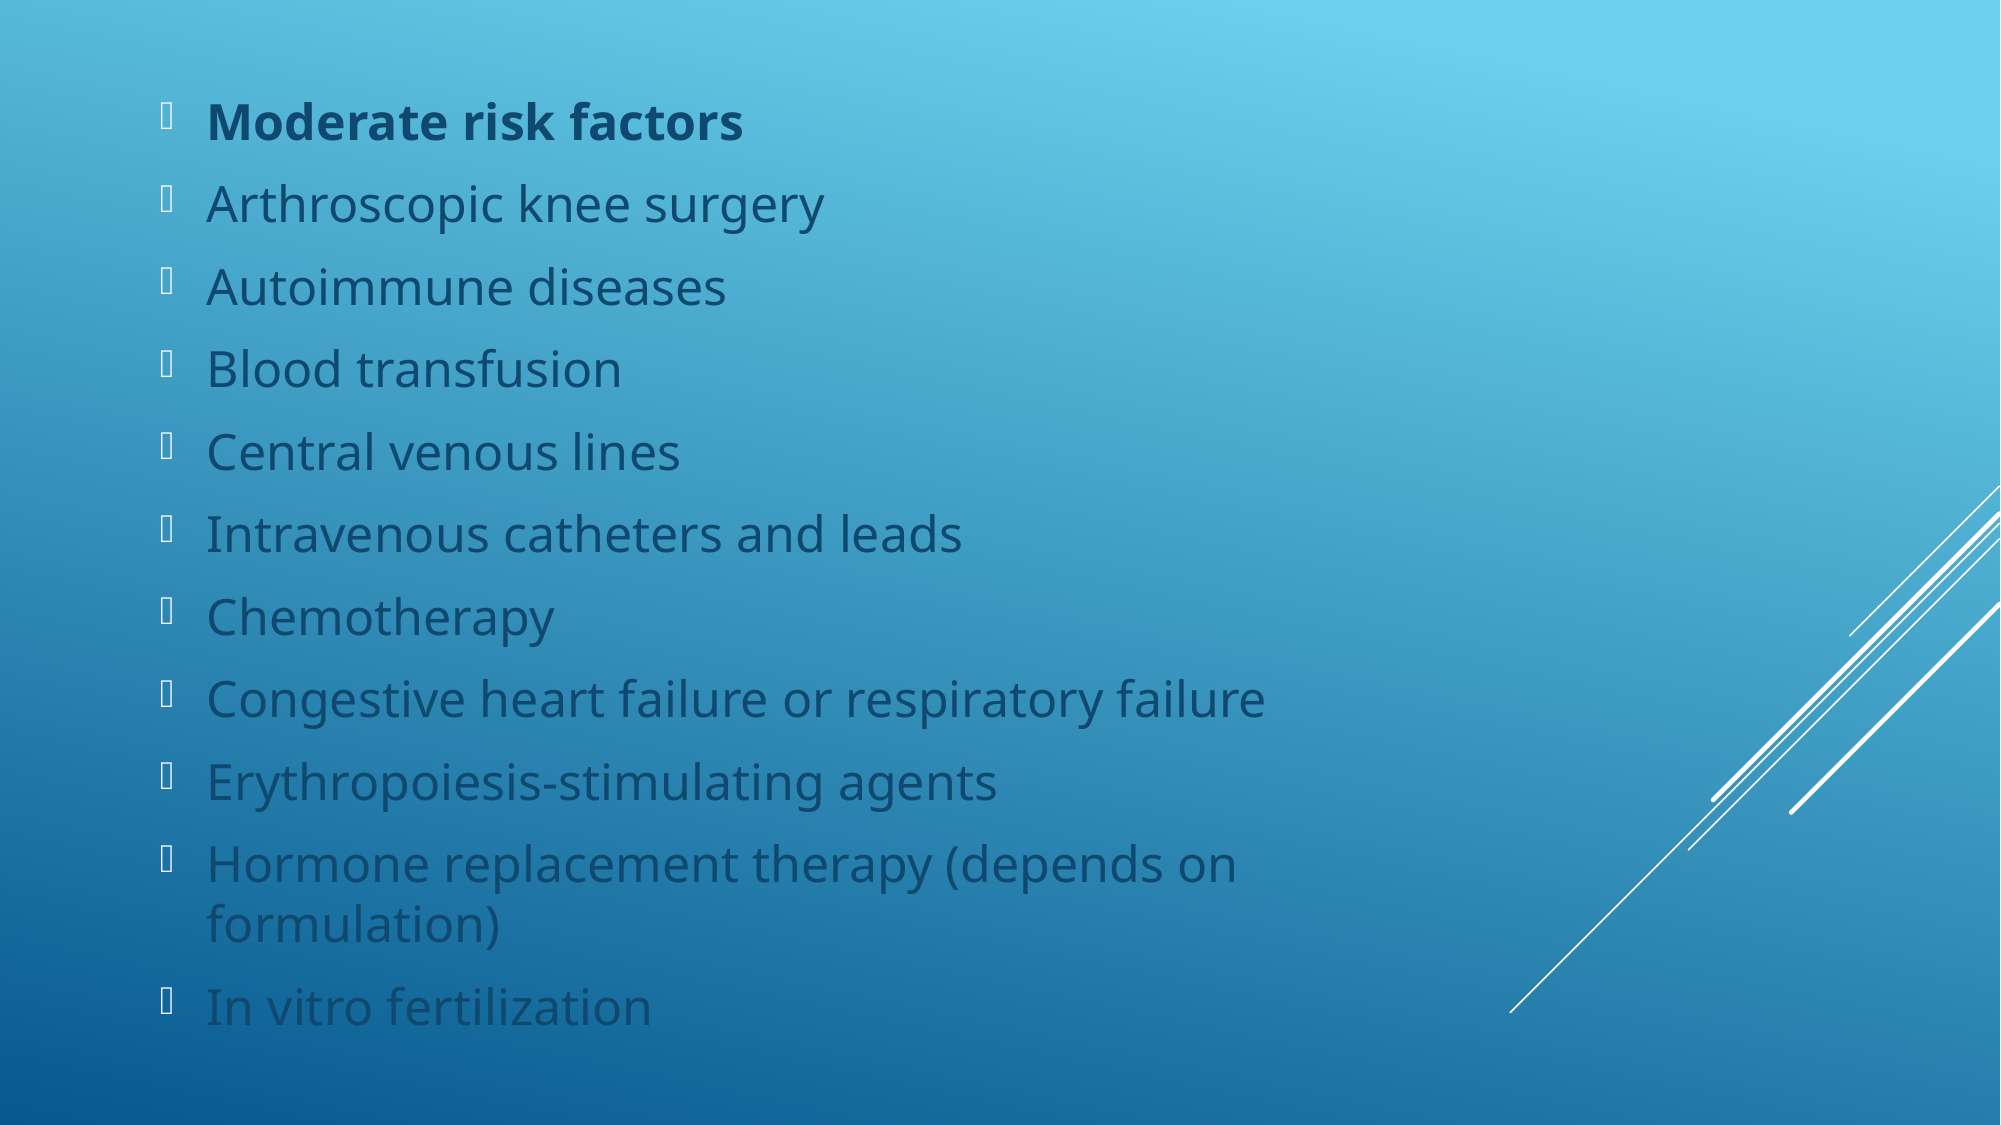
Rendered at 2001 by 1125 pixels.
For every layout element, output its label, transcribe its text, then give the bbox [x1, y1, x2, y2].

list Moderate risk factors Arthroscopic knee surgery Autoimmune diseases Blood transfusion Central venous lines Intravenous catheters and leads Chemotherapy Congestive heart failure or respiratory failure Erythropoiesis-stimulating agents Hormone replacement therapy (depends on formulation) In vitro fertilization [144, 23, 1545, 1102]
